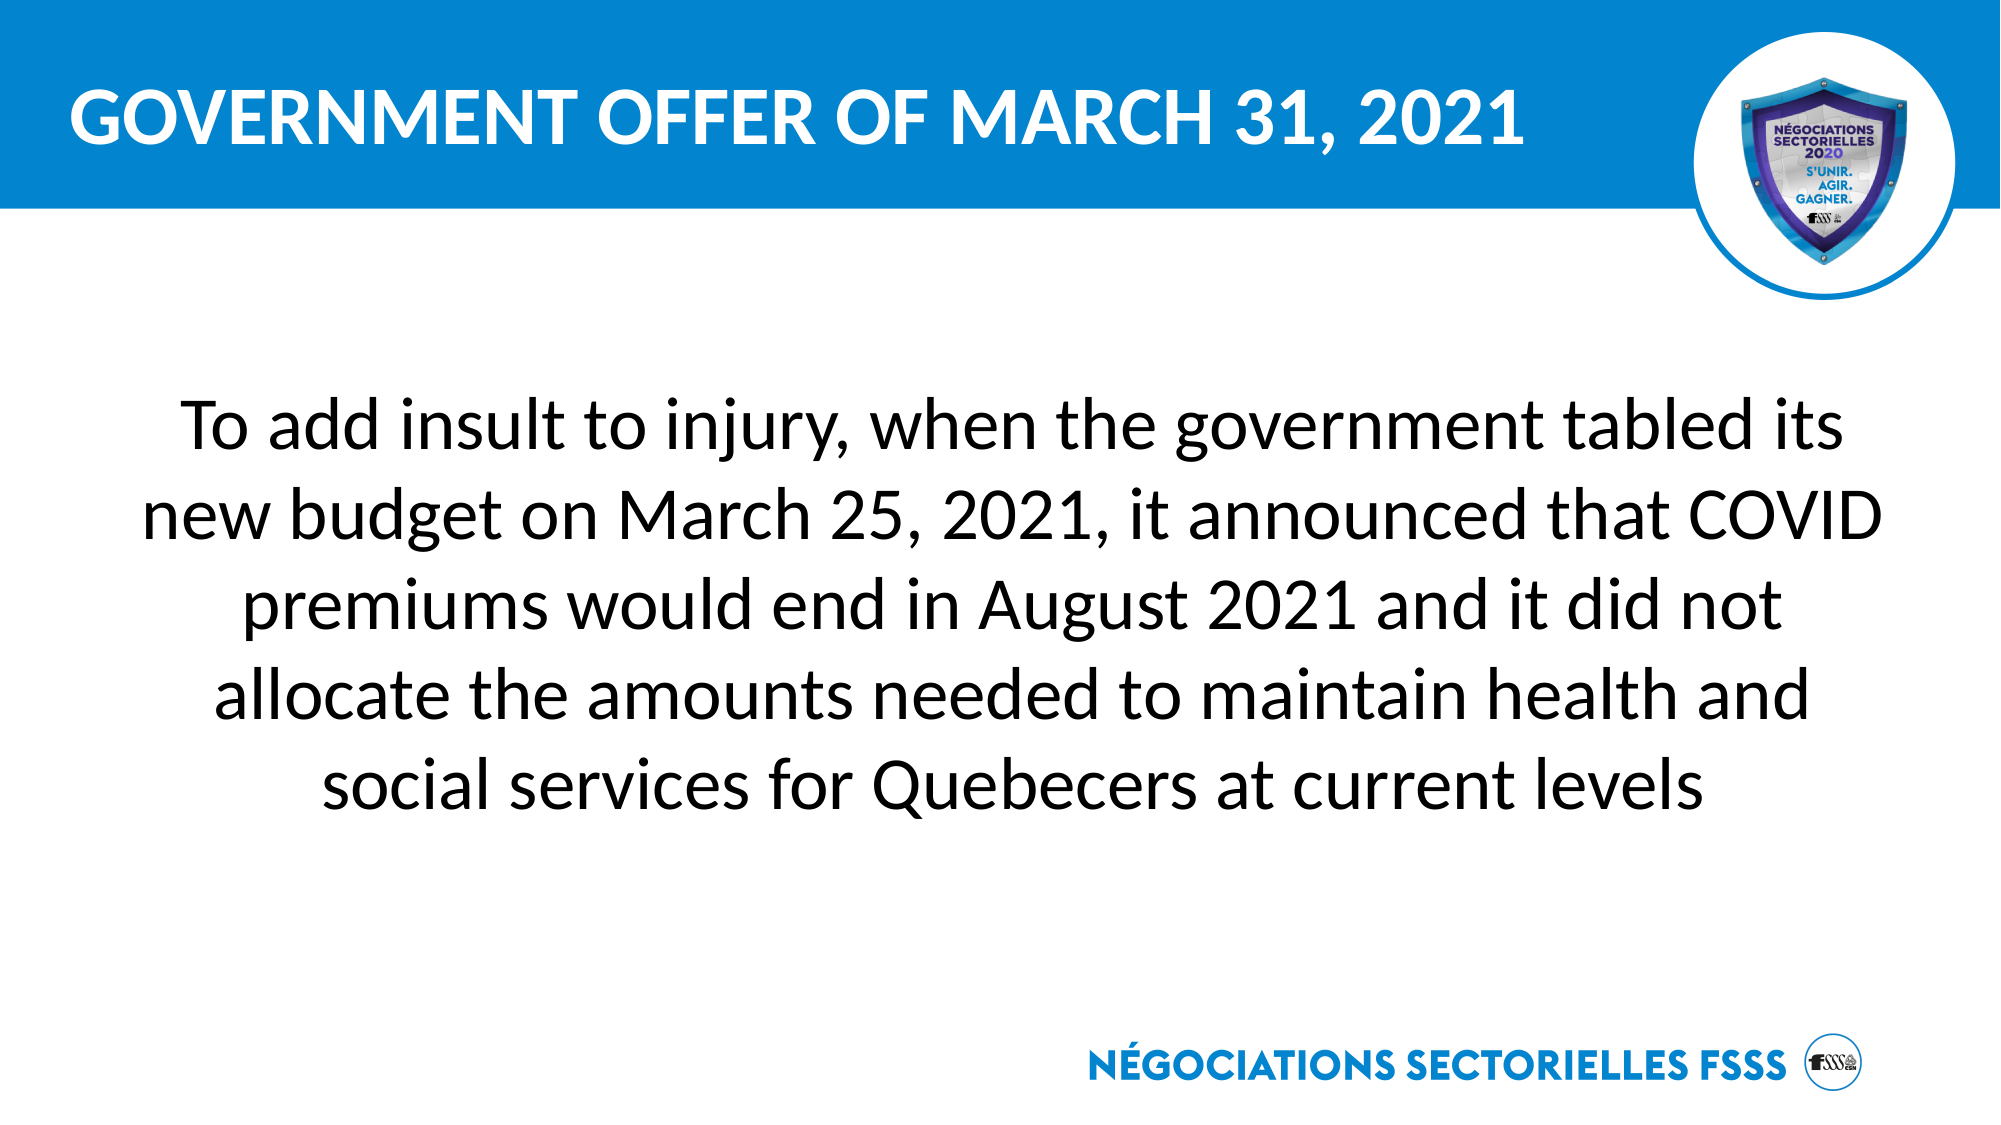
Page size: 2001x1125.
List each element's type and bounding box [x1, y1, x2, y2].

list [0, 0, 2000, 1125]
